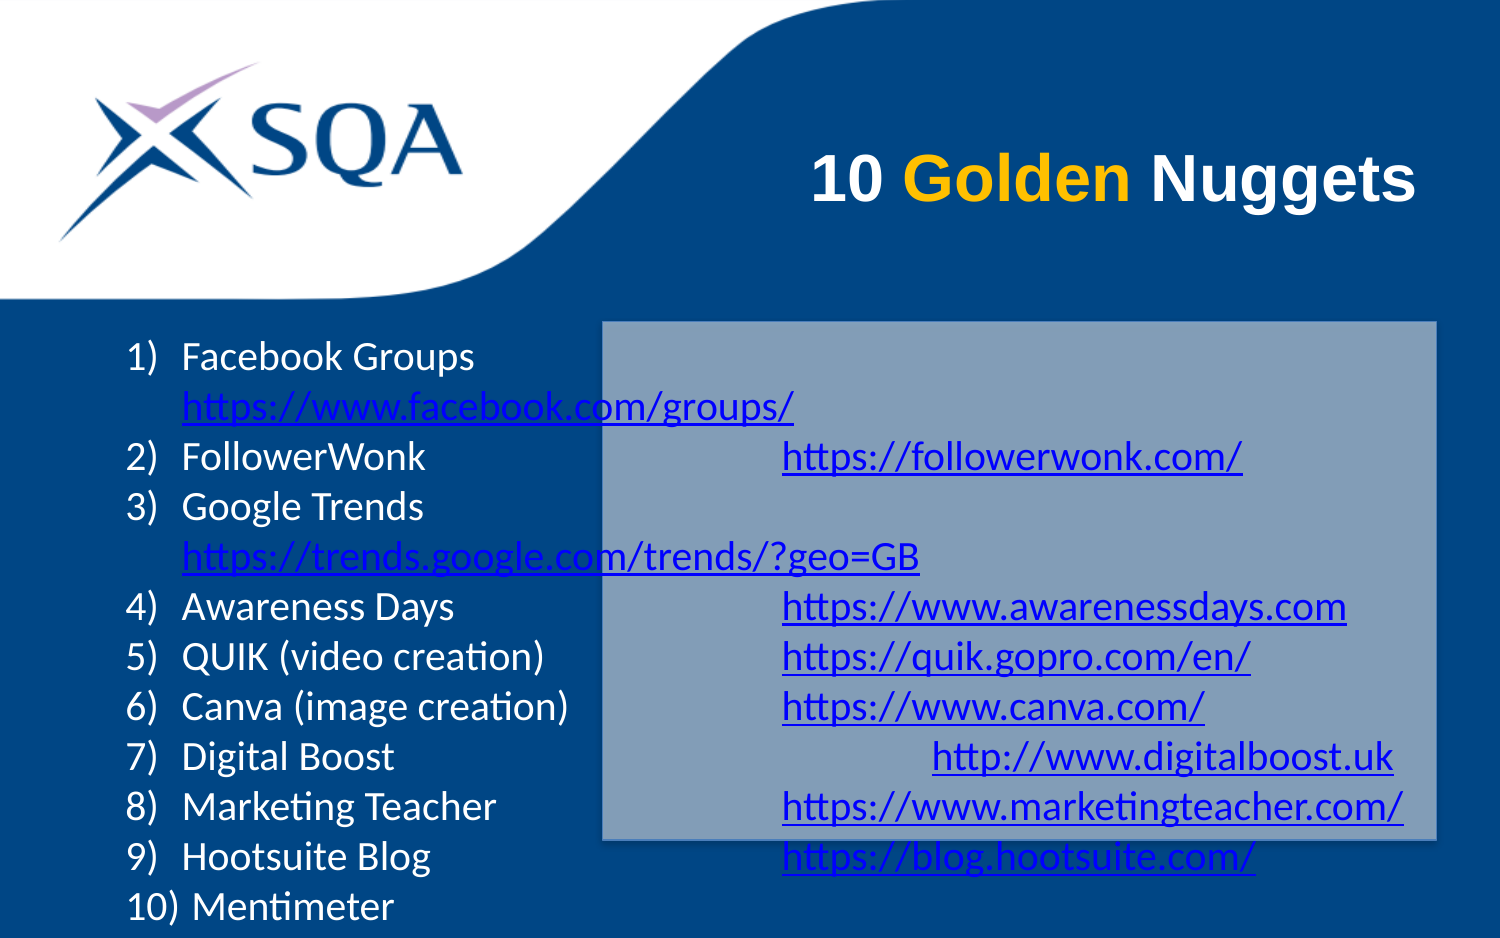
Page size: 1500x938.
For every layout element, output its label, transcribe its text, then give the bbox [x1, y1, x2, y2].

text_box Facebook Groups https://www.facebook.com/groups/ FollowerWonk https://followerwonk.com/ Google Trends https://trends.google.com/trends/?geo=GB Awareness Days https://www.awarenessdays.com QUIK (video creation) https://quik.gopro.com/en/ Canva (image creation) https://www.canva.com/ Digital Boost http://www.digitalboost.uk Marketing Teacher https://www.marketingteacher.com/ Hootsuite Blog https://blog.hootsuite.com/ Mentimeter https://www.mentimeter.com/ [110, 321, 1437, 938]
text_box 10 Golden Nuggets [791, 127, 1437, 222]
